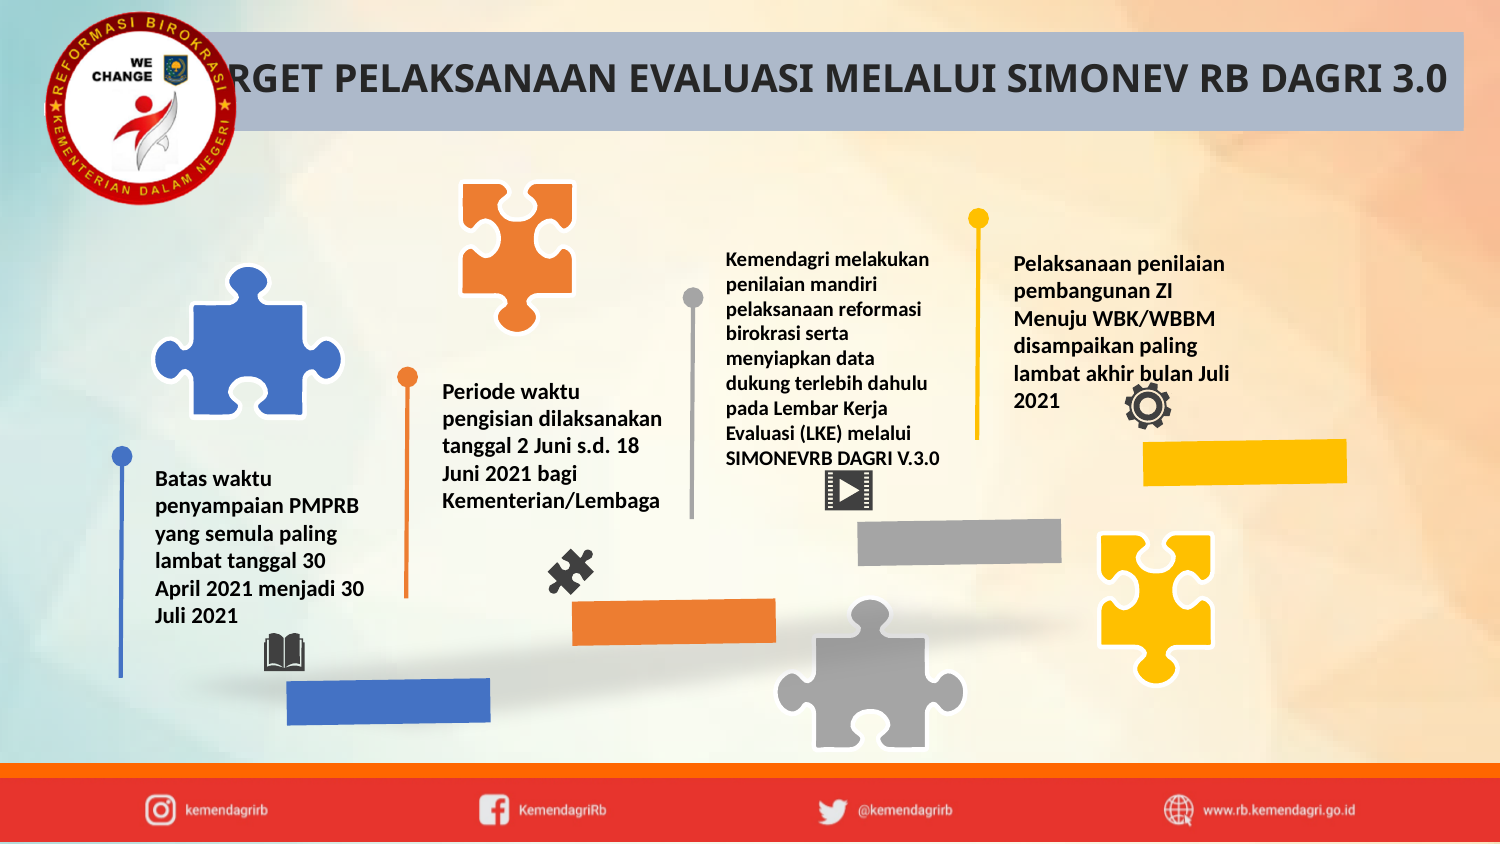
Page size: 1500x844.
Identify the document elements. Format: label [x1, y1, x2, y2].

picture [0, 0, 1500, 844]
text_box [460, 181, 1213, 749]
